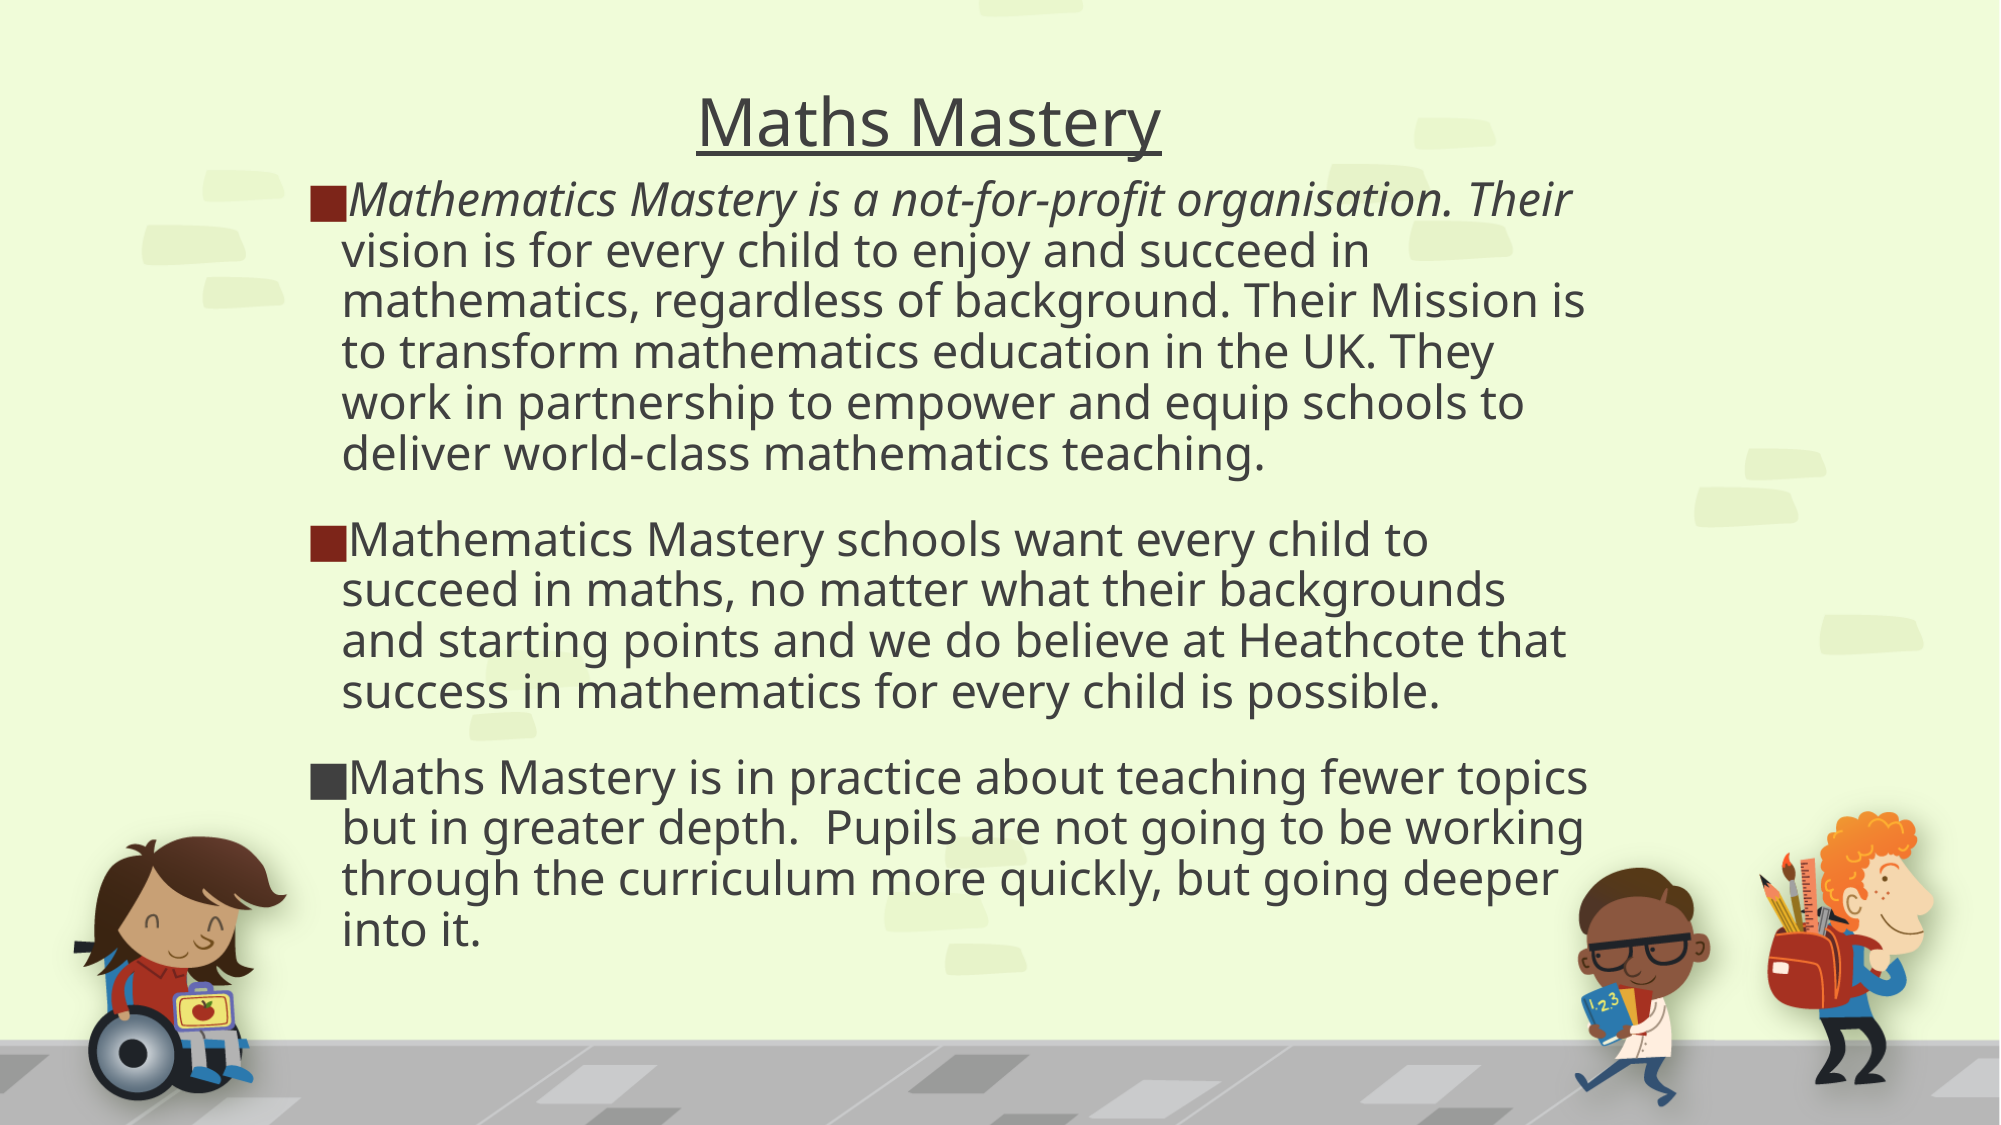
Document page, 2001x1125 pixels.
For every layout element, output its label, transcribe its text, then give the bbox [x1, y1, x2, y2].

list Mathematics Mastery is a not-for-profit organisation. Their vision is for every child to enjoy and succeed in mathematics, regardless of background. Their Mission is to transform mathematics education in the UK. They work in partnership to empower and equip schools to deliver world-class mathematics teaching. Mathematics Mastery schools want every child to succeed in maths, no matter what their backgrounds and starting points and we do believe at Heathcote that success in mathematics for every child is possible. Maths Mastery is in practice about teaching fewer topics but in greater depth. Pupils are not going to be working through the curriculum more quickly, but going deeper into it. [291, 168, 1615, 972]
title Maths Mastery [338, 0, 1520, 168]
picture [0, 0, 2000, 1125]
